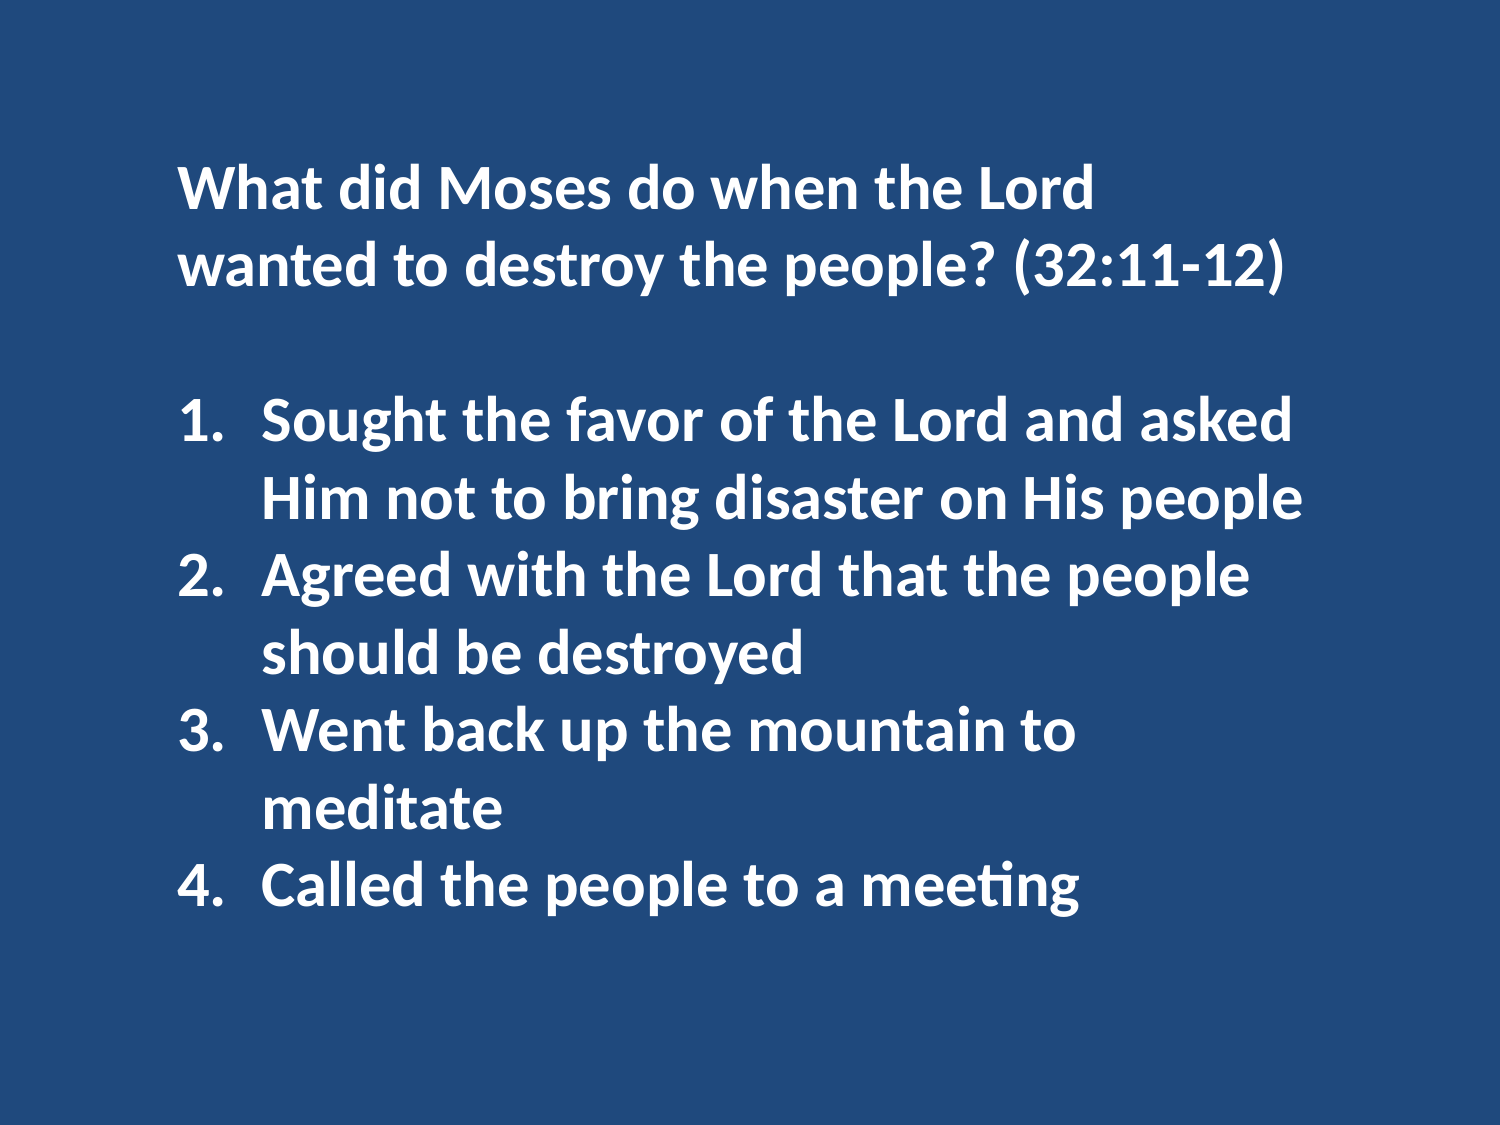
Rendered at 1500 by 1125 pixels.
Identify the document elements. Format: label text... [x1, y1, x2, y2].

text_box What did Moses do when the Lord wanted to destroy the people? (32:11-12) Sought the favor of the Lord and asked Him not to bring disaster on His people Agreed with the Lord that the people should be destroyed Went back up the mountain to meditate Called the people to a meeting [162, 137, 1325, 927]
